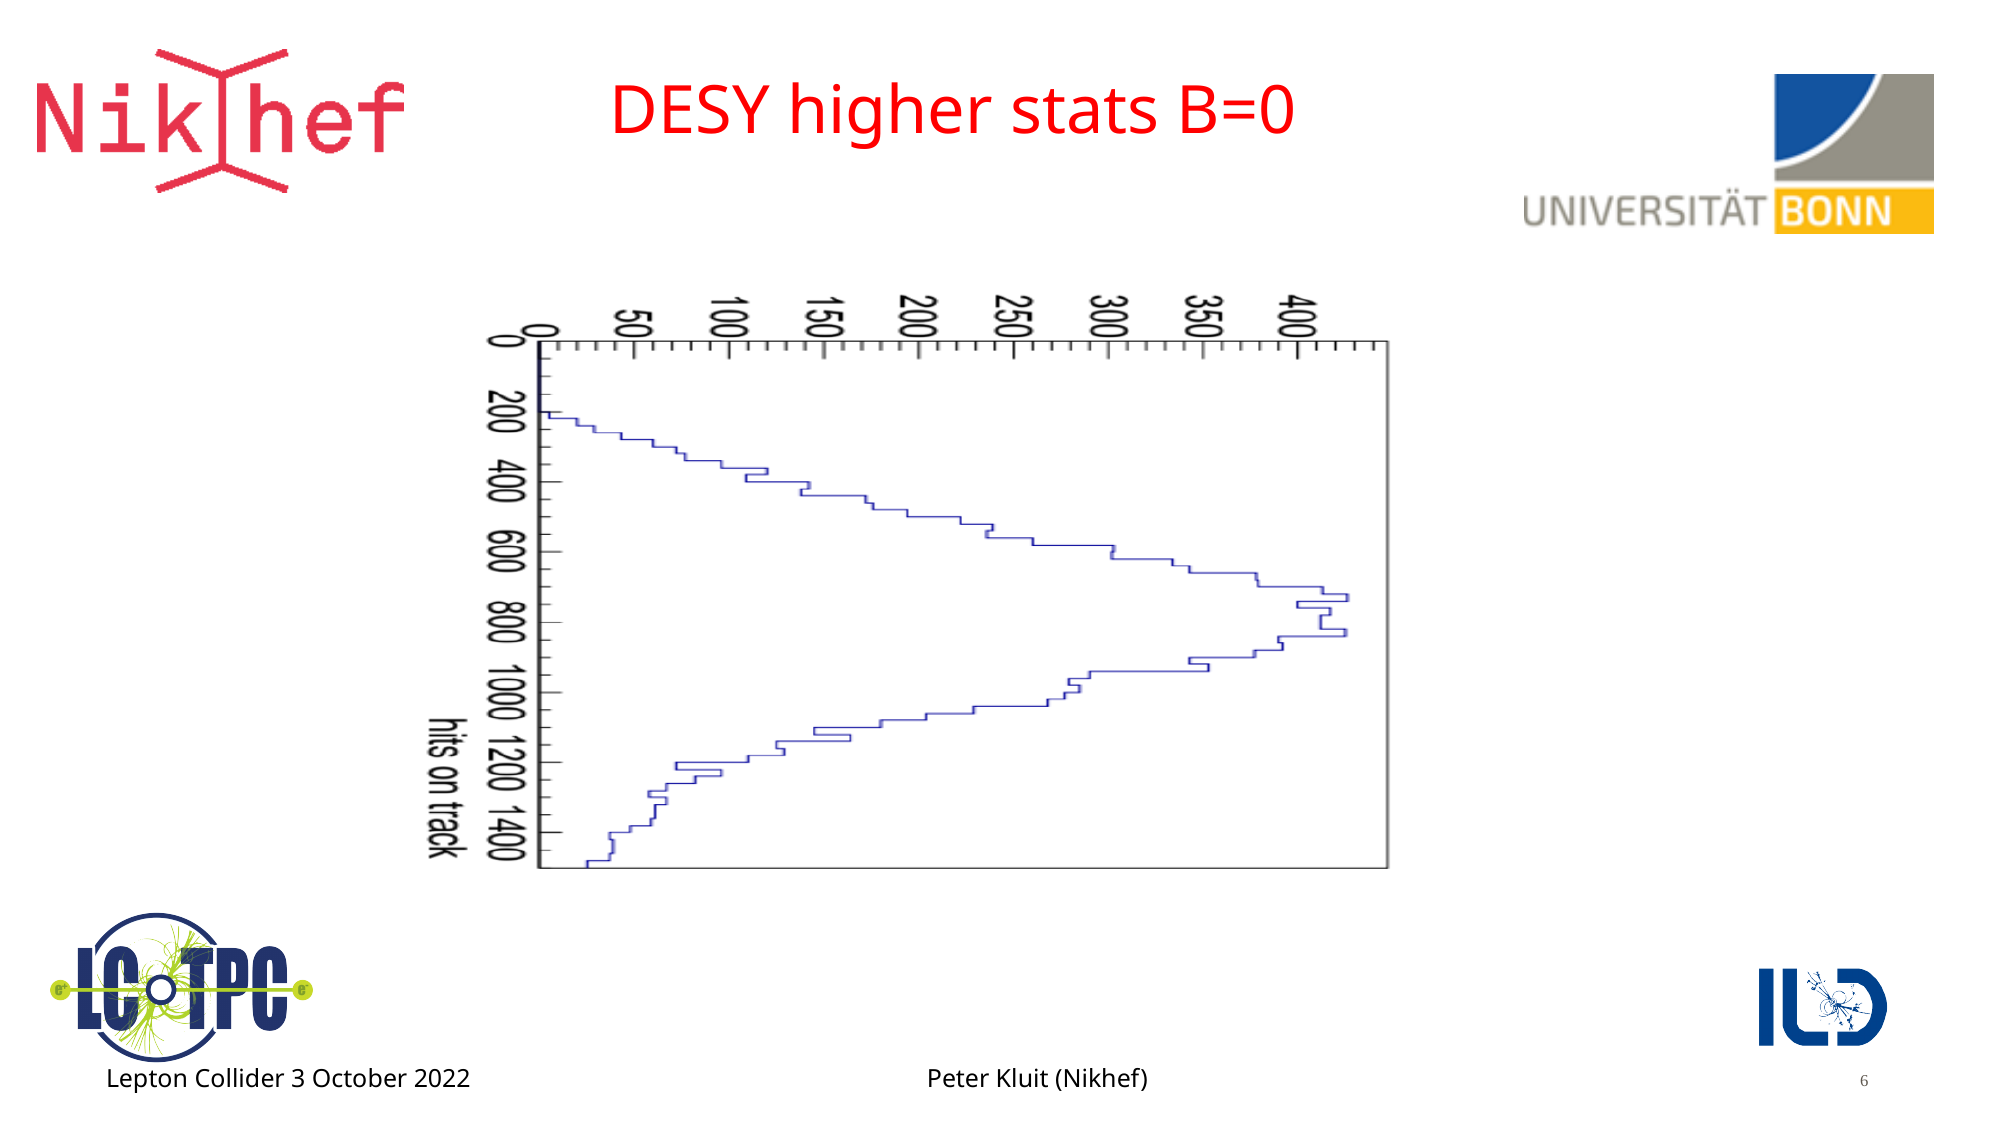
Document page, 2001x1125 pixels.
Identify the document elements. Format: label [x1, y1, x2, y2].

picture [37, 49, 404, 194]
picture [539, 39, 1334, 1125]
picture [1733, 949, 1913, 1065]
picture [49, 912, 313, 1063]
picture [1524, 74, 1934, 234]
